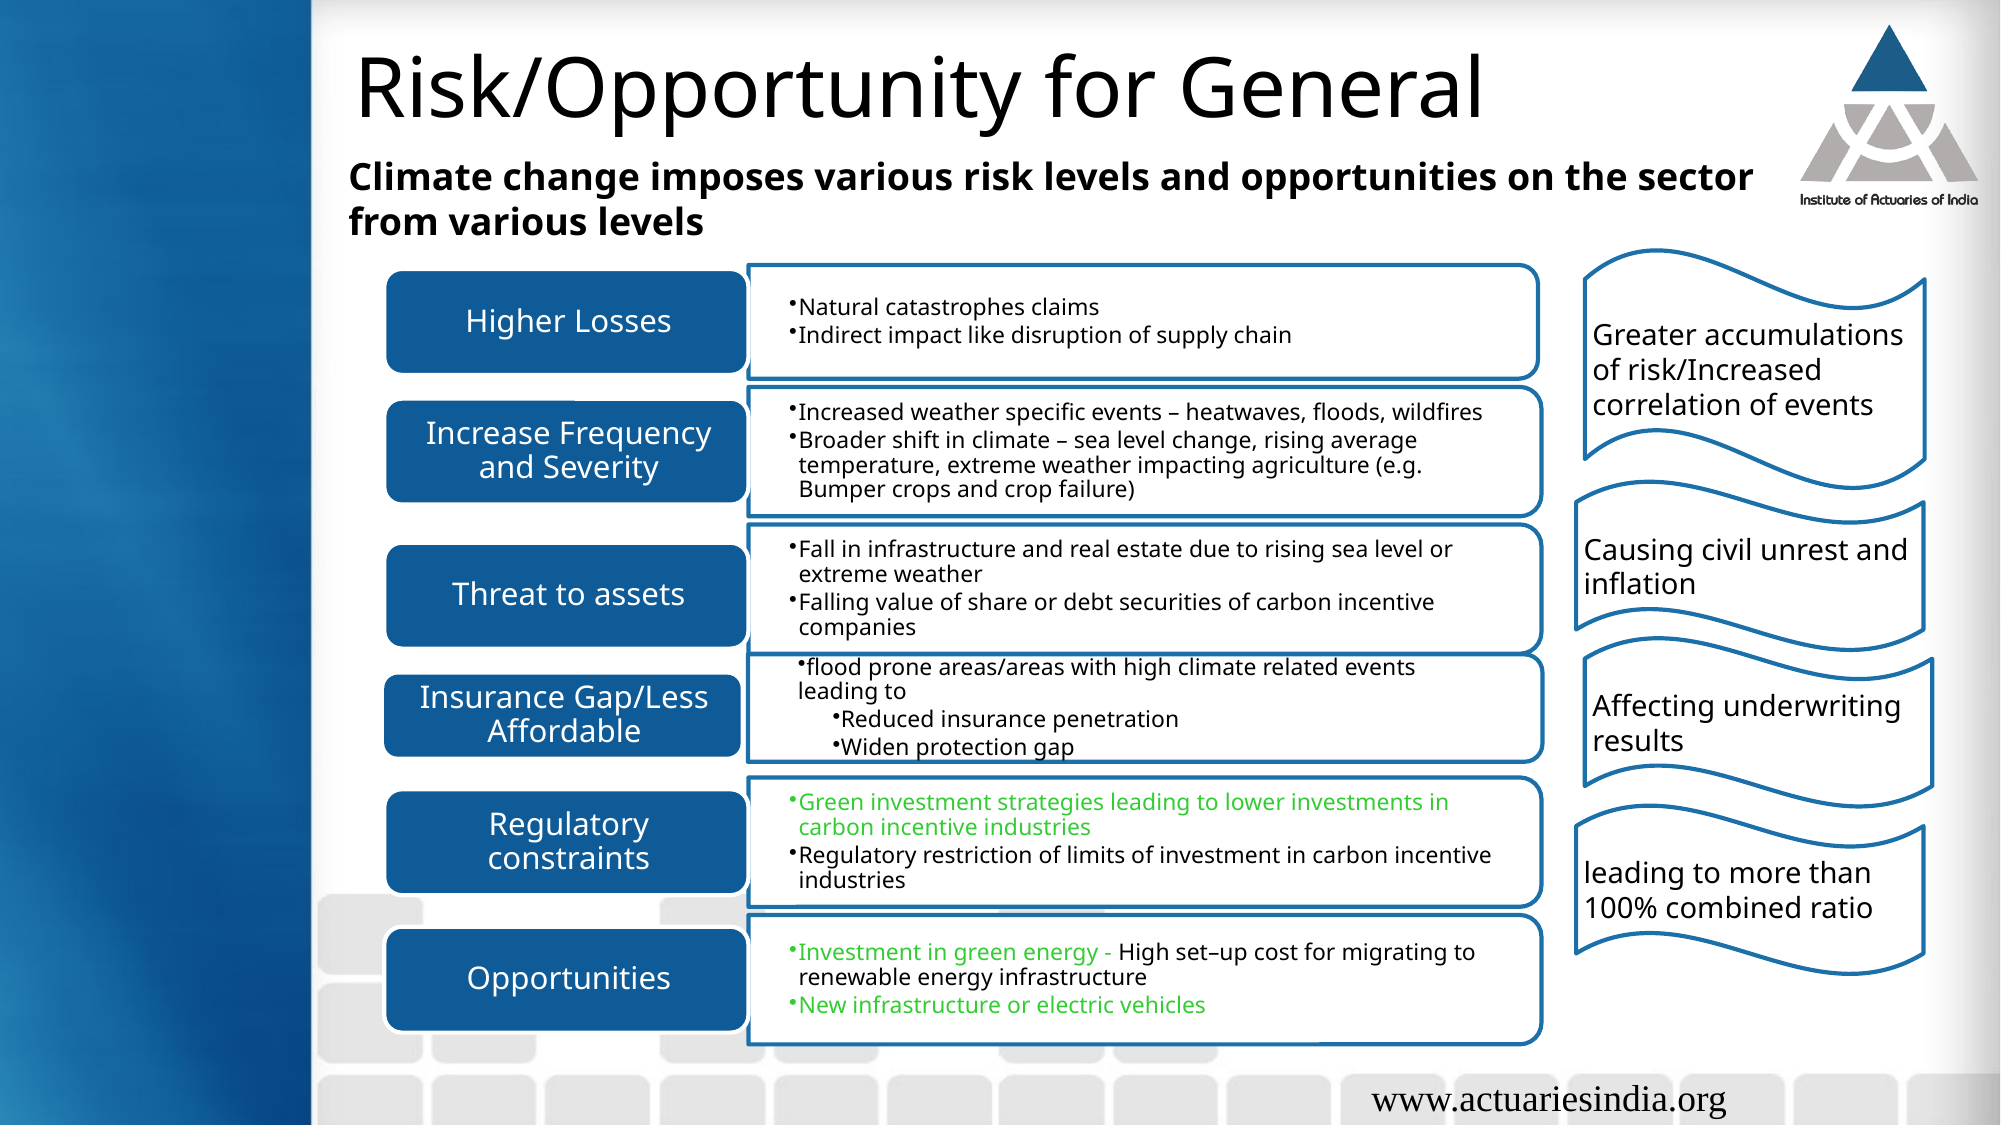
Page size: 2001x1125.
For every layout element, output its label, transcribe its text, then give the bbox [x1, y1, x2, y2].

picture [0, 0, 2001, 1125]
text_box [1799, 24, 1979, 205]
text_box www.actuariesindia.org [1363, 1066, 1824, 1125]
text_box Causing civil unrest and inflation [1597, 481, 1924, 650]
text_box Risk/Opportunity for General Insurers [347, 26, 1779, 145]
text_box Greater accumulations of risk/Increased correlation of events [1597, 250, 1925, 488]
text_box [329, 264, 1597, 1045]
text_box Affecting underwriting results [1597, 638, 1933, 807]
text_box Climate change imposes various risk levels and opportunities on the sector from various levels [340, 145, 1800, 251]
text_box leading to more than 100% combined ratio [1597, 805, 1924, 974]
